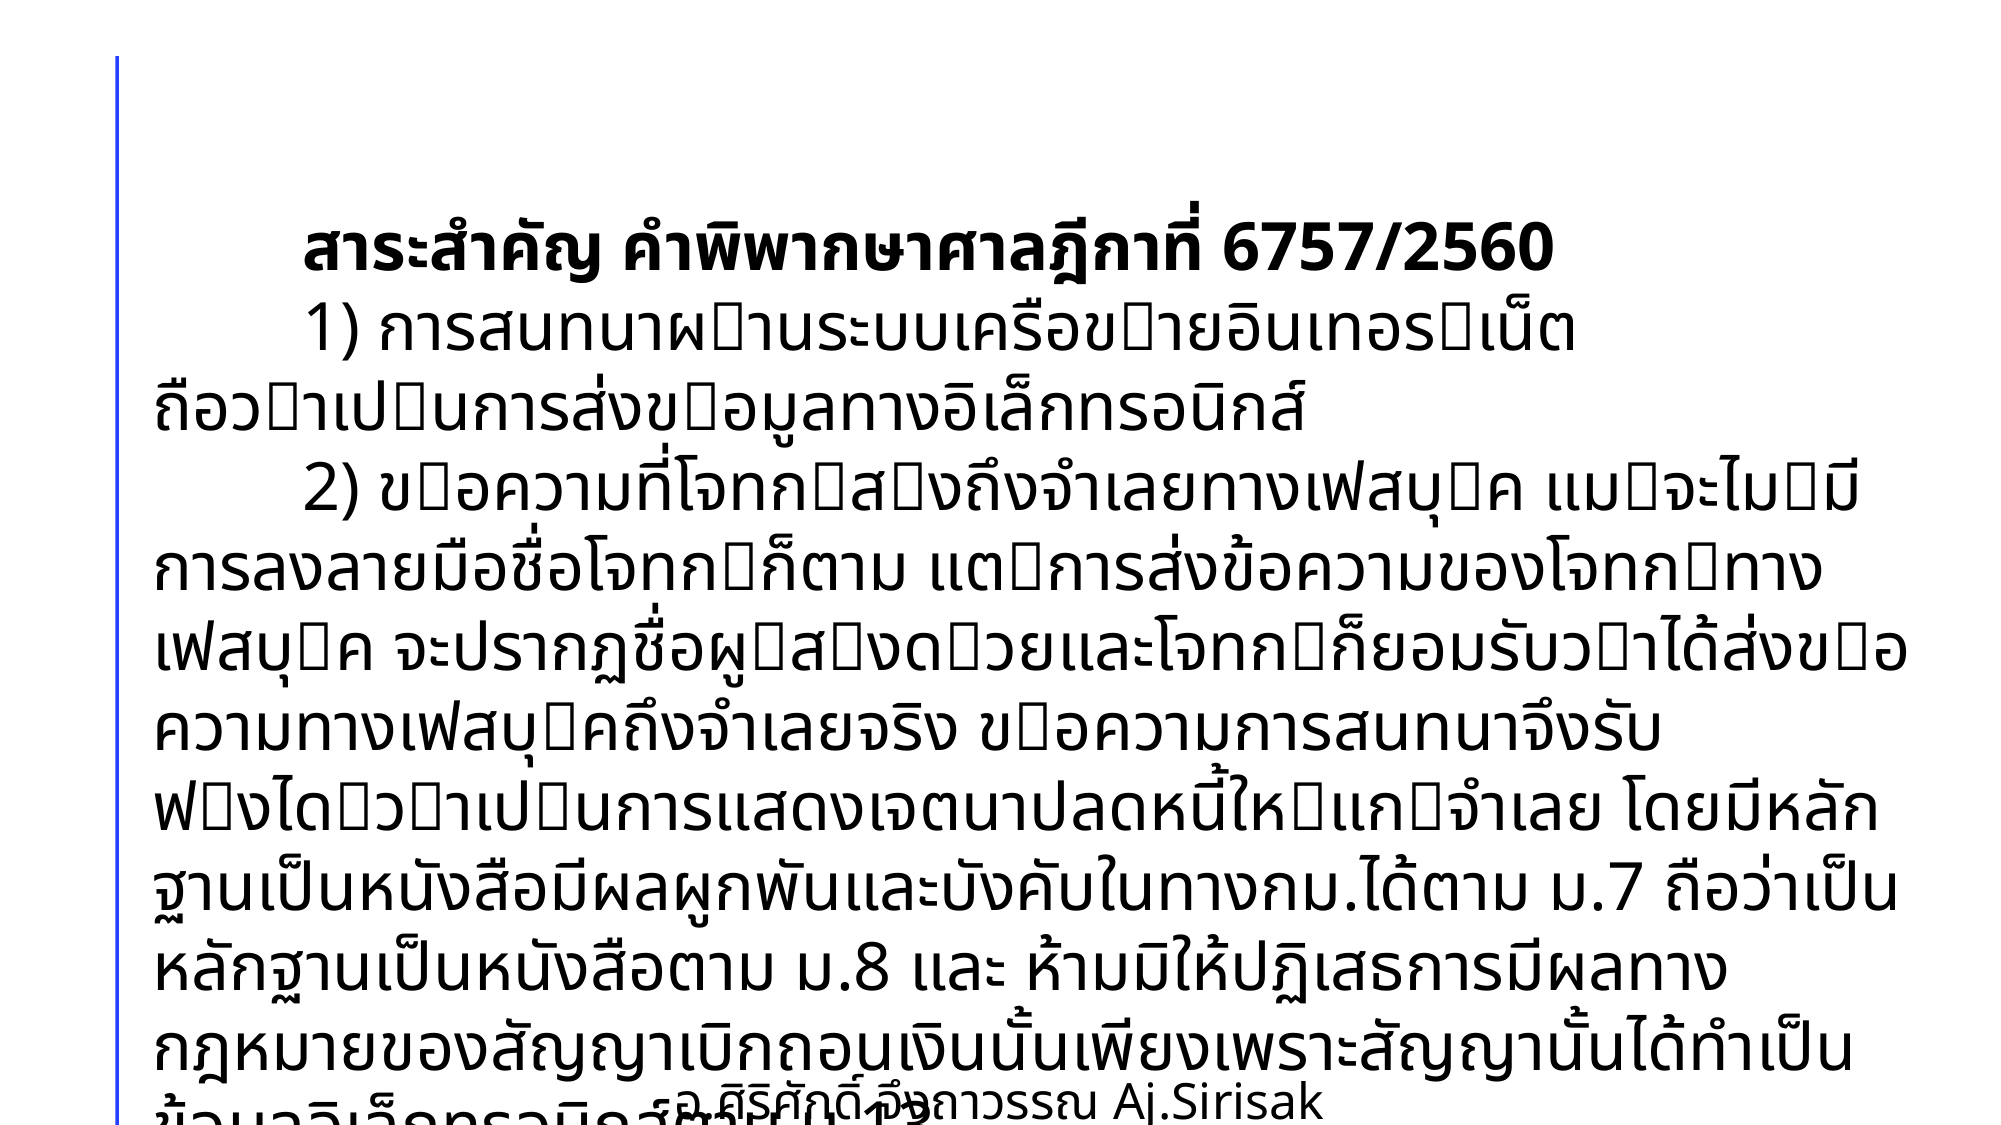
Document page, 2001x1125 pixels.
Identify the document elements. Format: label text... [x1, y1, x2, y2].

list สาระสำคัญ คำพิพากษาศาลฎีกาที่ 6757/2560 1) การสนทนาผานระบบเครือขายอินเทอรเน็ต ถือวาเปนการส่งขอมูลทางอิเล็กทรอนิกส์ 2) ขอความที่โจทกสงถึงจําเลยทางเฟสบุค แมจะไมมีการลงลายมือชื่อโจทกก็ตาม แตการส่งข้อความของโจทกทางเฟสบุค จะปรากฏชื่อผูสงดวยและโจทกก็ยอมรับวาได้ส่งขอความทางเฟสบุคถึงจําเลยจริง ขอความการสนทนาจึงรับฟงไดวาเปนการแสดงเจตนาปลดหนี้ใหแกจําเลย โดยมีหลักฐานเป็นหนังสือมีผลผูกพันและบังคับในทางกม.ได้ตาม ม.7 ถือว่าเป็นหลักฐานเป็นหนังสือตาม ม.8 และ ห้ามมิให้ปฏิเสธการมีผลทางกฎหมายของสัญญาเบิกถอนเงินนั้นเพียงเพราะสัญญานั้นได้ทำเป็นข้อมูลอิเล็กทรอนิกส์ตาม ม.13 [137, 196, 1934, 1014]
text_box อ.ศิริศักดิ์ จึงถาวรรณ Aj.Sirisak Jungthawan [531, 1062, 1468, 1112]
